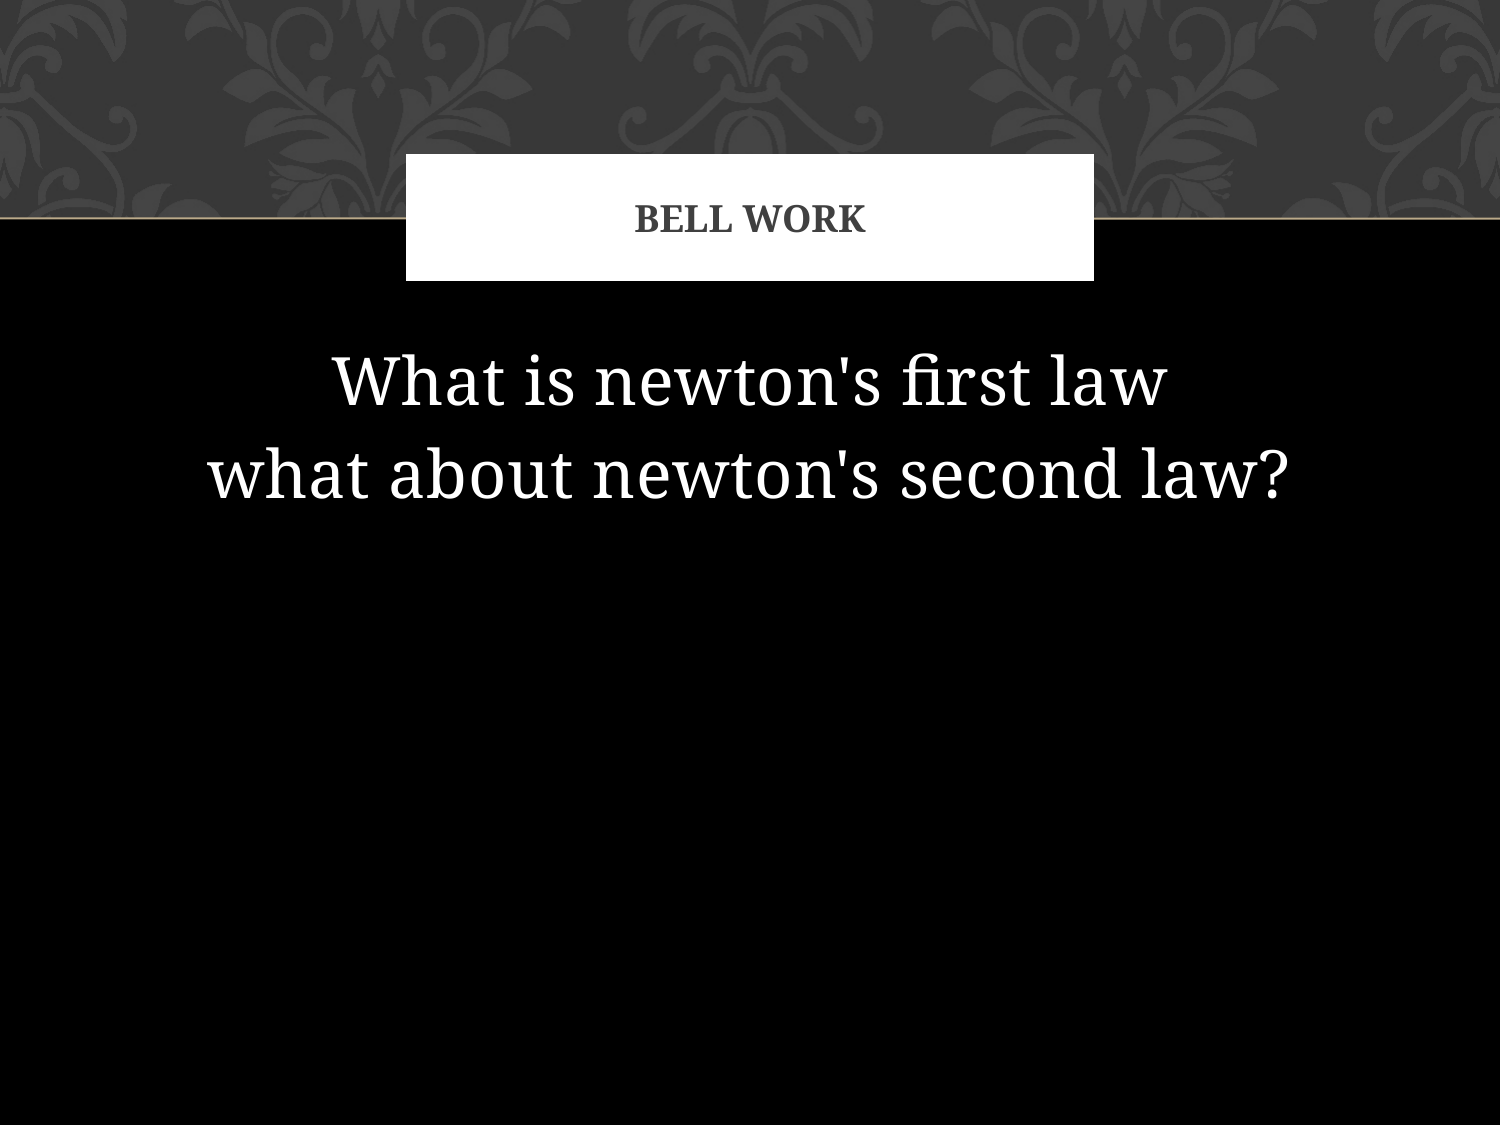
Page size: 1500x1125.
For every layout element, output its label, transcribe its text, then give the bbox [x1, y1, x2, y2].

title Bell work [406, 154, 1094, 281]
list What is newton's first law what about newton's second law? [75, 331, 1425, 1000]
